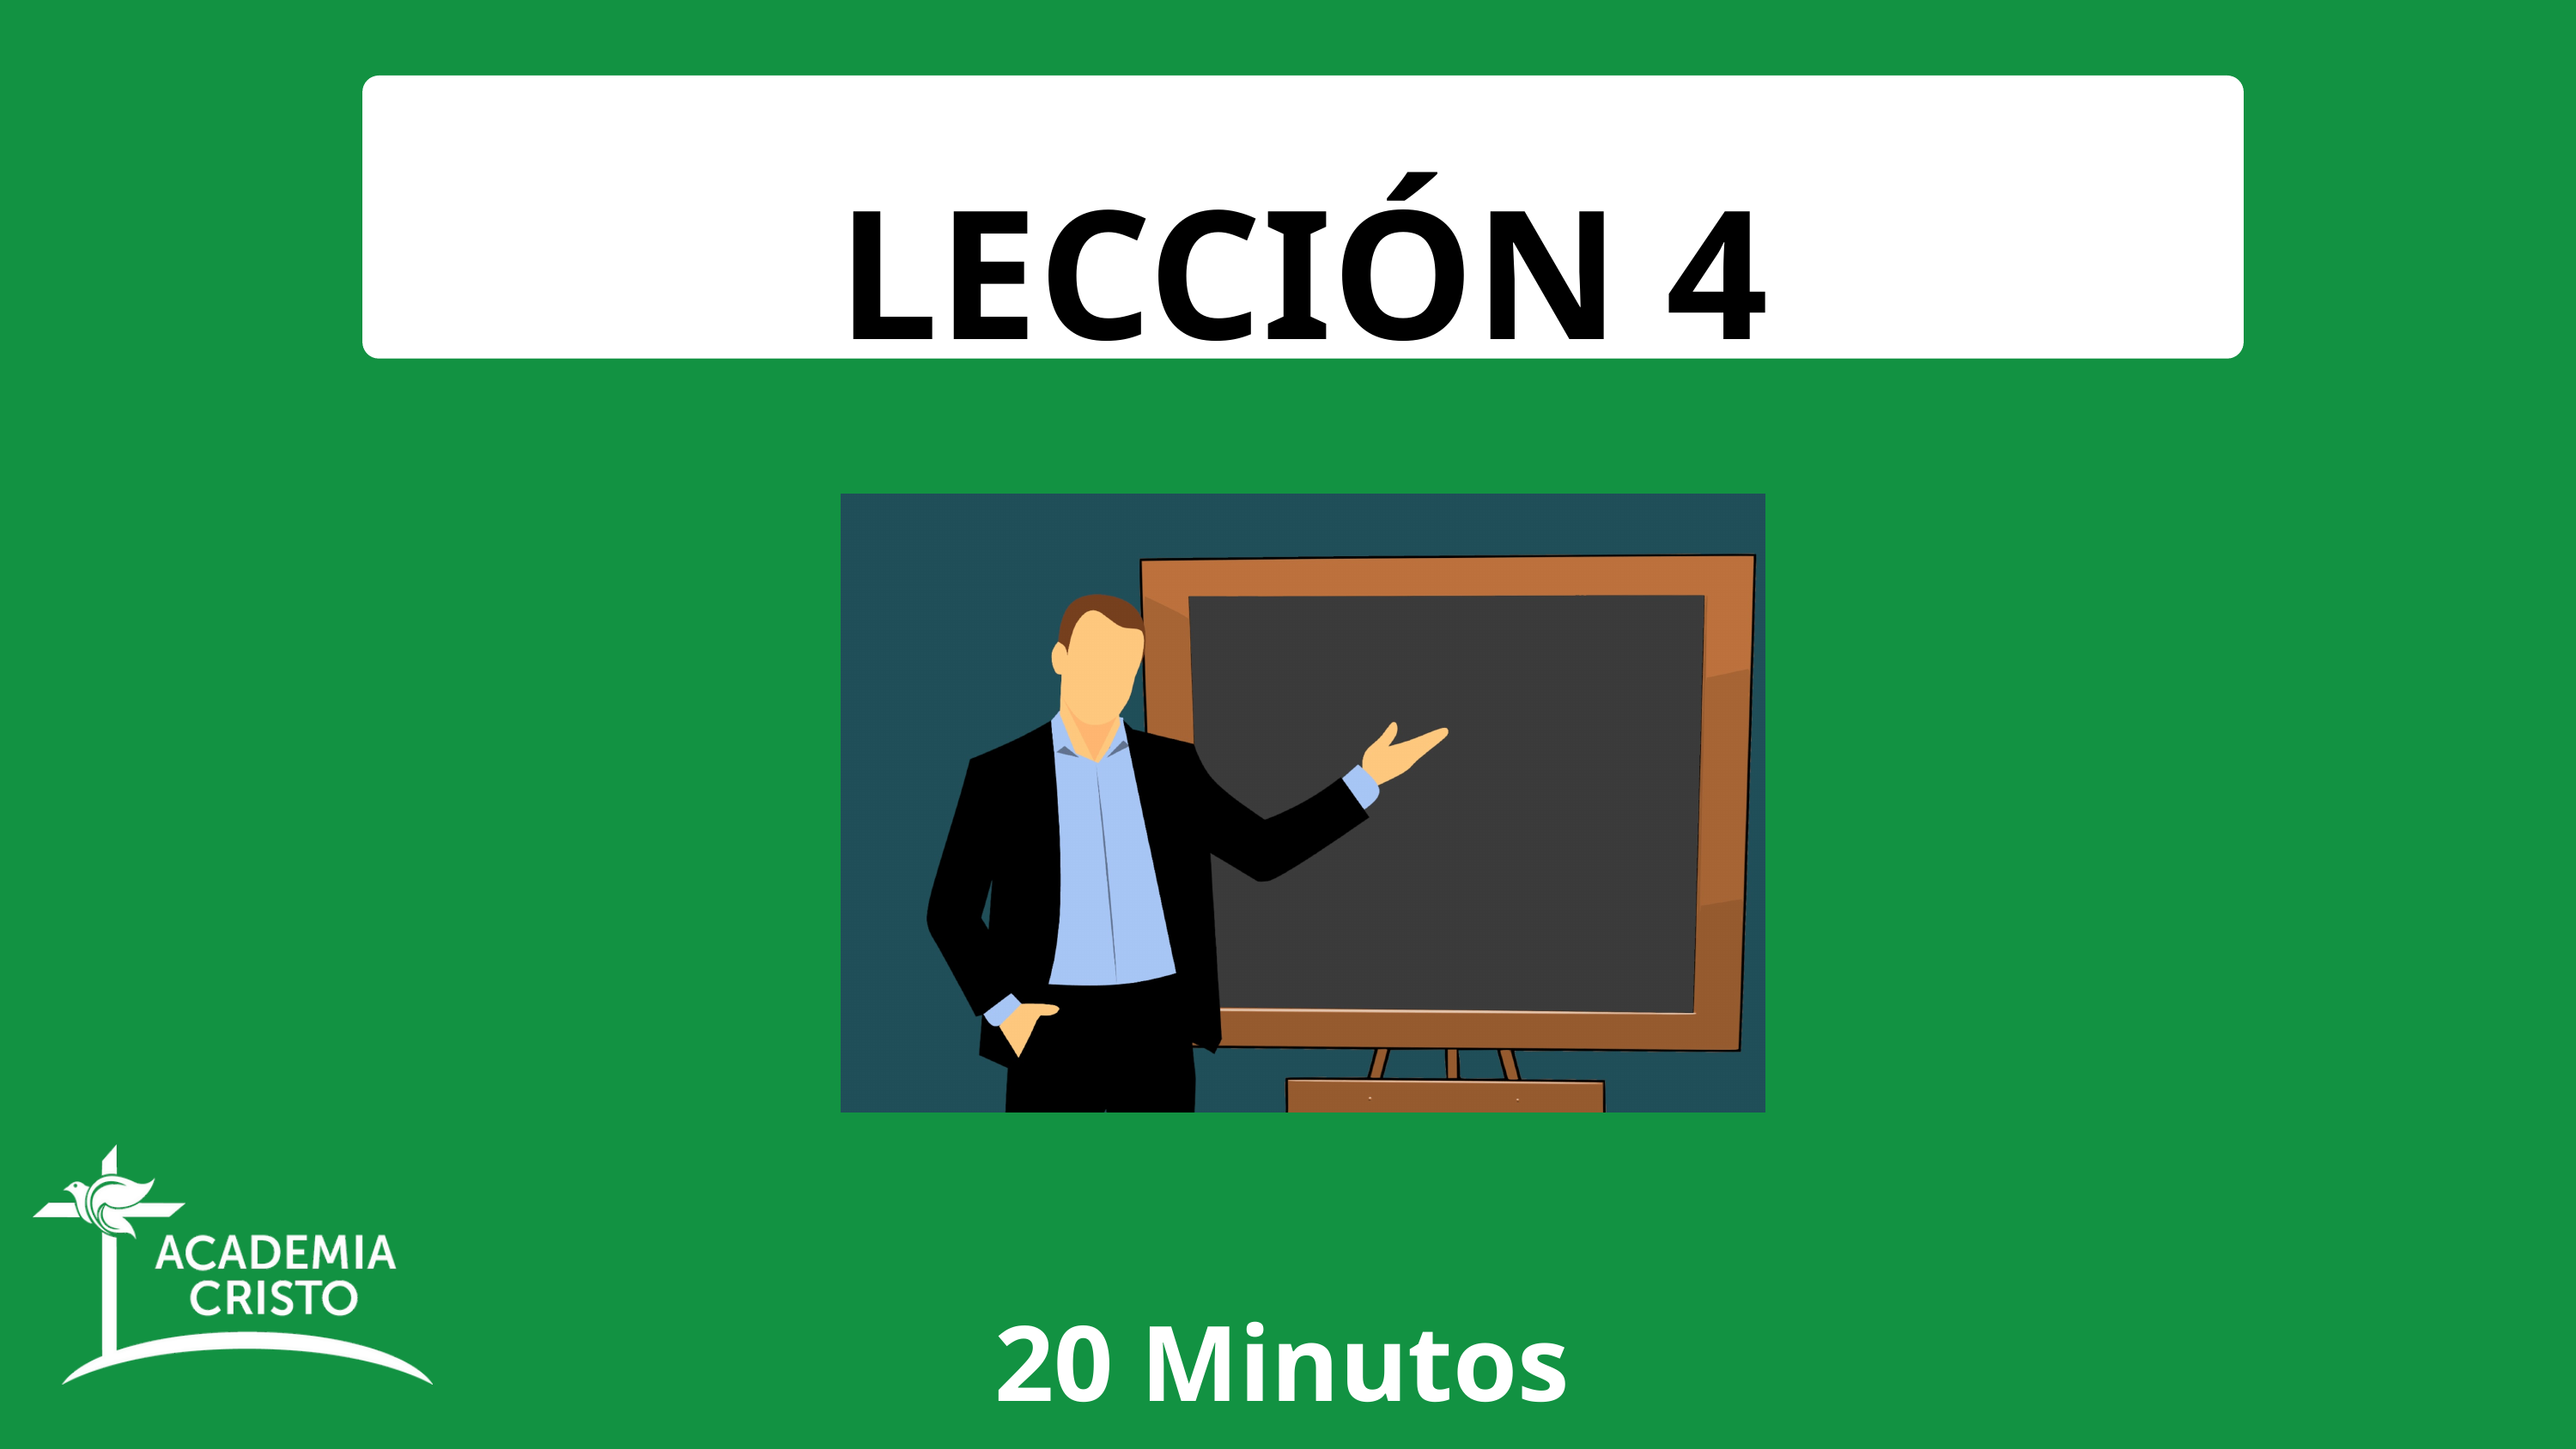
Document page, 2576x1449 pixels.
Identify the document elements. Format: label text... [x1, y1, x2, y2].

picture [841, 494, 1765, 1113]
picture [33, 1143, 434, 1385]
text_box [362, 75, 613, 359]
text_box [1993, 75, 2244, 359]
text_box 20 Minutos [347, 1246, 2218, 1423]
text_box LECCIÓN 4 [613, 75, 1993, 376]
